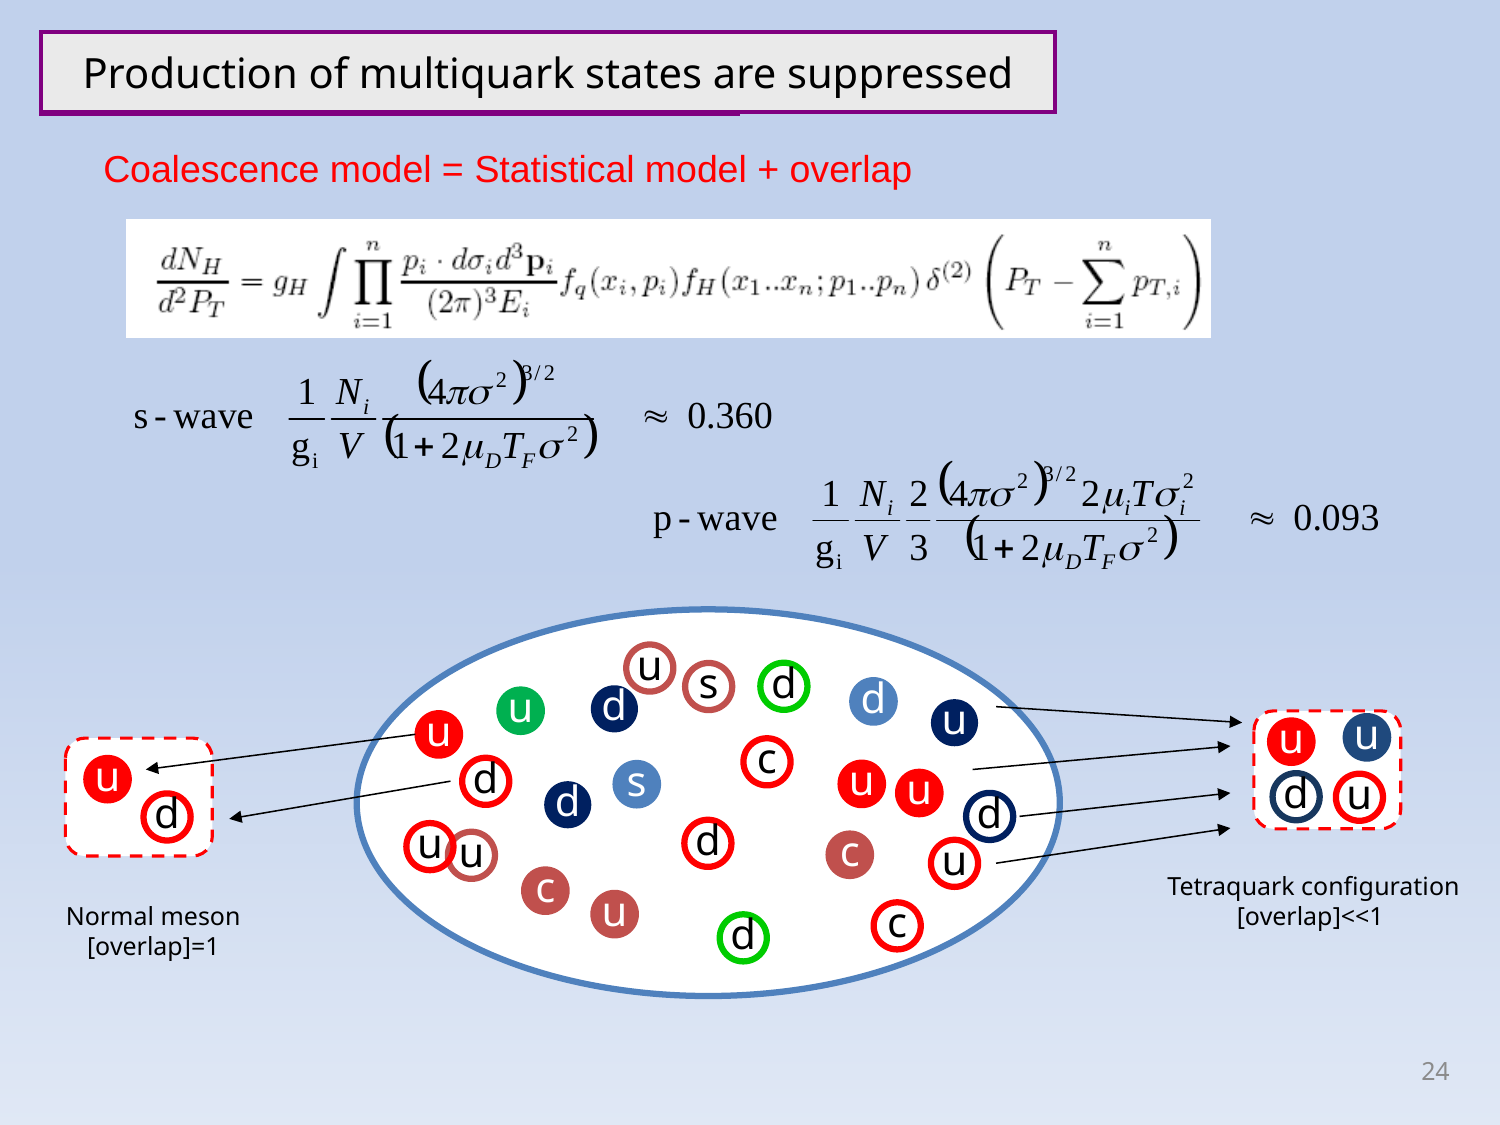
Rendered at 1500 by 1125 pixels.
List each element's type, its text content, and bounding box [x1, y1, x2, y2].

text_box d [849, 677, 898, 725]
text_box Normal meson [overlap]=1 [23, 892, 284, 968]
text_box d [684, 819, 732, 867]
text_box u [1335, 773, 1384, 821]
text_box u [895, 769, 943, 817]
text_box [647, 456, 1384, 579]
text_box u [626, 644, 674, 692]
text_box s [613, 760, 661, 808]
text_box [996, 823, 1231, 864]
text_box [996, 706, 1243, 728]
text_box [145, 734, 416, 775]
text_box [128, 355, 779, 477]
text_box u [1343, 713, 1391, 761]
text_box [1019, 788, 1231, 817]
text_box d [1272, 773, 1320, 821]
text_box [356, 609, 1060, 997]
picture [125, 219, 1211, 338]
text_box c [826, 831, 874, 879]
text_box Tetraquark configuration [overlap]<<1 [1139, 863, 1489, 938]
text_box c [521, 867, 569, 915]
text_box [1253, 710, 1401, 829]
text_box d [544, 781, 592, 829]
text_box d [760, 662, 808, 710]
text_box d [590, 685, 638, 733]
text_box u [591, 890, 639, 938]
text_box u [930, 839, 979, 887]
text_box u [1267, 718, 1315, 766]
text_box [65, 738, 213, 857]
text_box [229, 781, 451, 823]
text_box u [448, 831, 496, 879]
text_box c [743, 738, 791, 786]
slide_number 24 [1114, 1042, 1465, 1103]
text_box d [143, 793, 191, 841]
text_box u [838, 760, 886, 808]
text_box [972, 740, 1231, 770]
text_box Production of multiquark states are suppressed [41, 31, 1055, 113]
text_box d [966, 792, 1014, 841]
text_box c [873, 902, 921, 950]
text_box u [406, 823, 454, 871]
text_box s [685, 662, 733, 711]
text_box u [497, 687, 545, 735]
text_box d [462, 757, 510, 805]
text_box d [719, 914, 767, 962]
text_box u [930, 699, 979, 747]
text_box u [415, 710, 463, 758]
text_box u [83, 755, 132, 803]
text_box Coalescence model = Statistical model + overlap [88, 137, 1282, 197]
